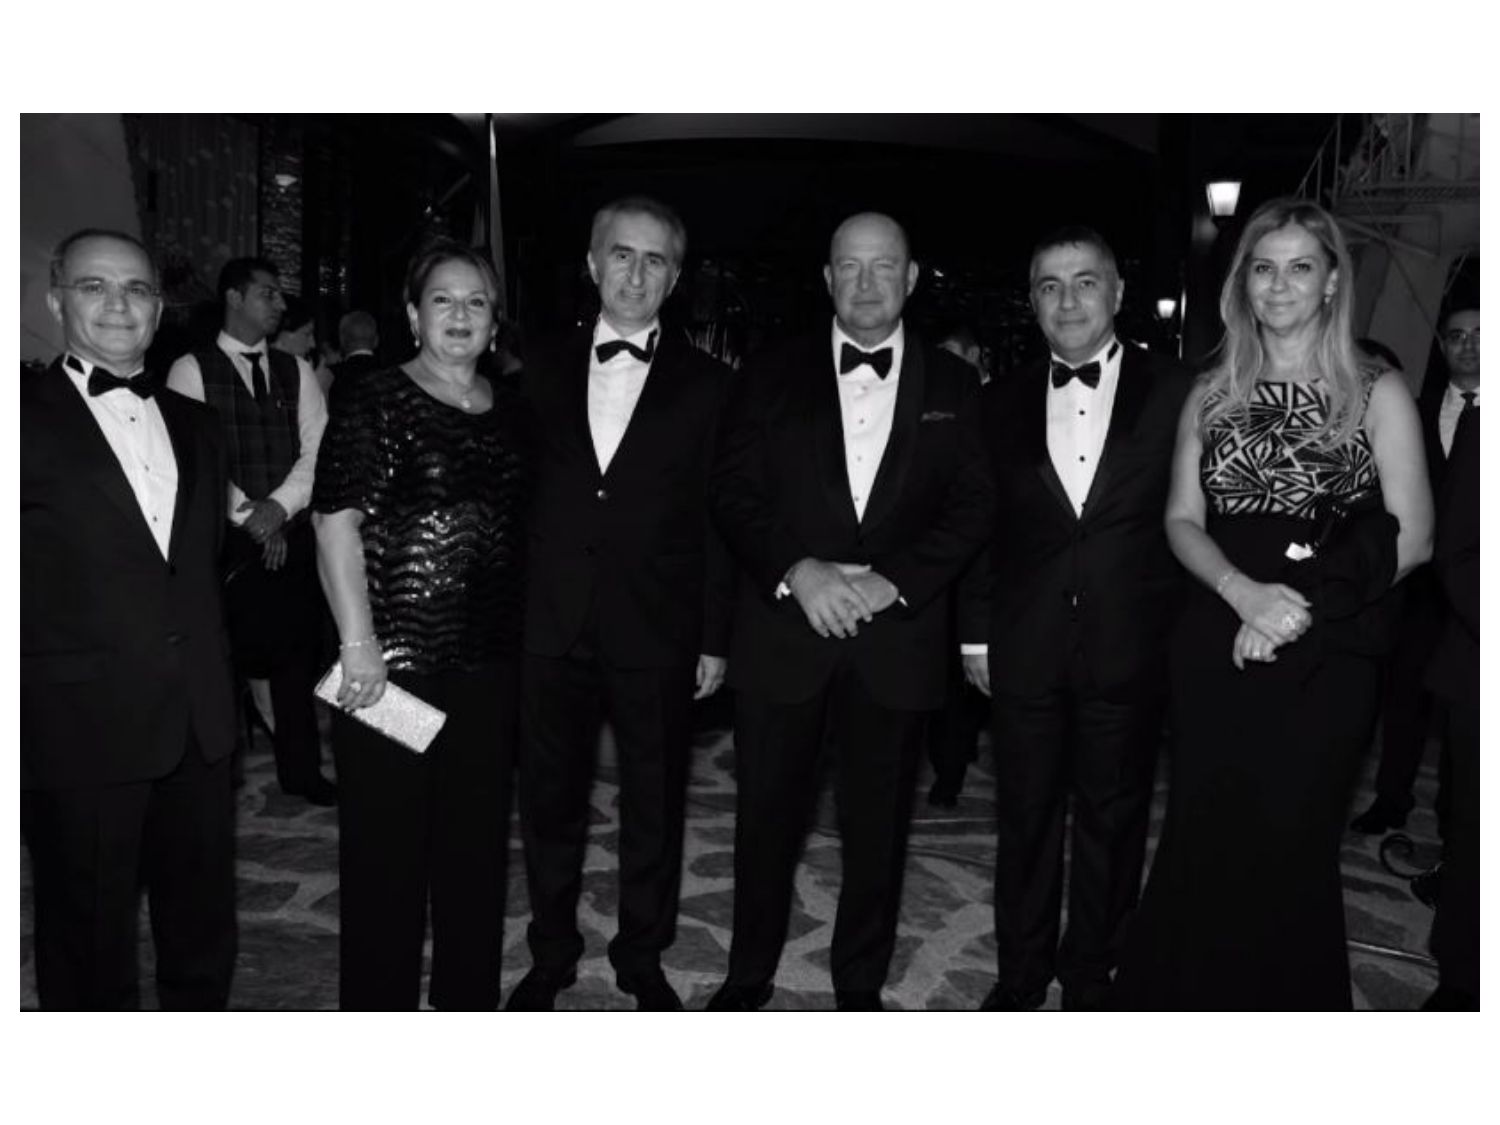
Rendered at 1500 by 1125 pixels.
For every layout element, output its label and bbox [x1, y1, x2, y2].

picture [20, 113, 1480, 1012]
